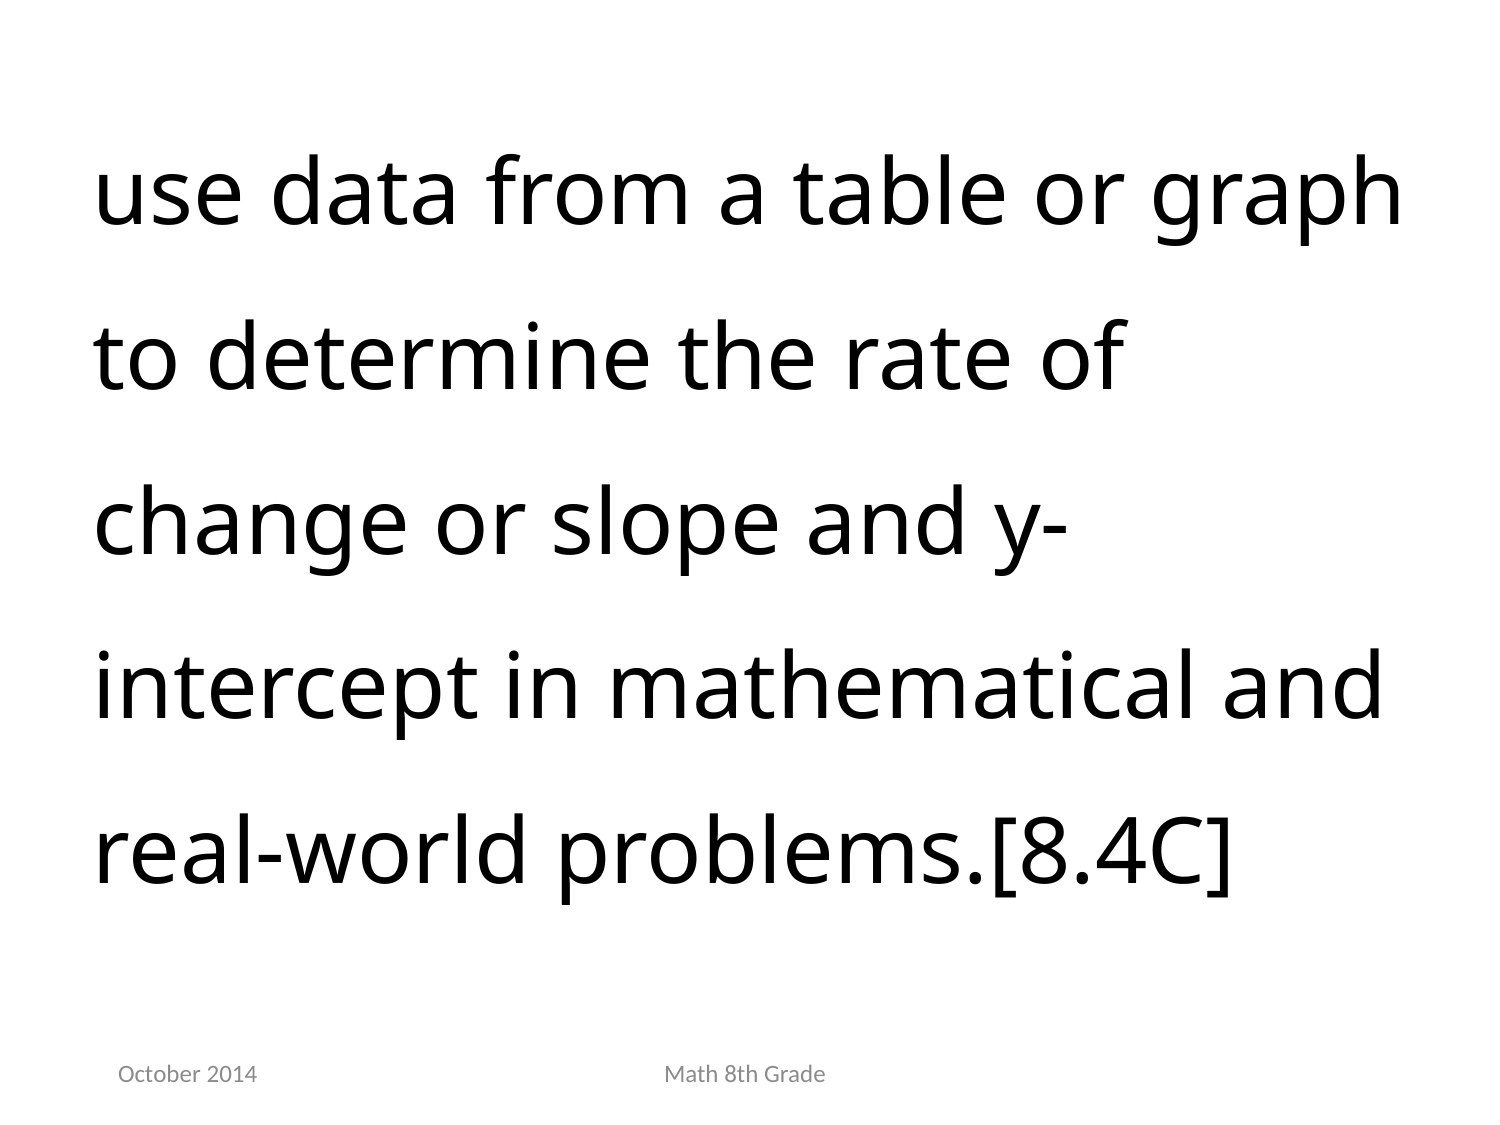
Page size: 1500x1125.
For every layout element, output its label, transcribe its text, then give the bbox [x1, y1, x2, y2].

subtitle use data from a table or graph to determine the rate of change or slope and y-intercept in mathematical and real-world problems.[8.4C] [78, 70, 1429, 1014]
footer Math 8th Grade [492, 1042, 999, 1103]
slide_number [103, 1042, 441, 1103]
